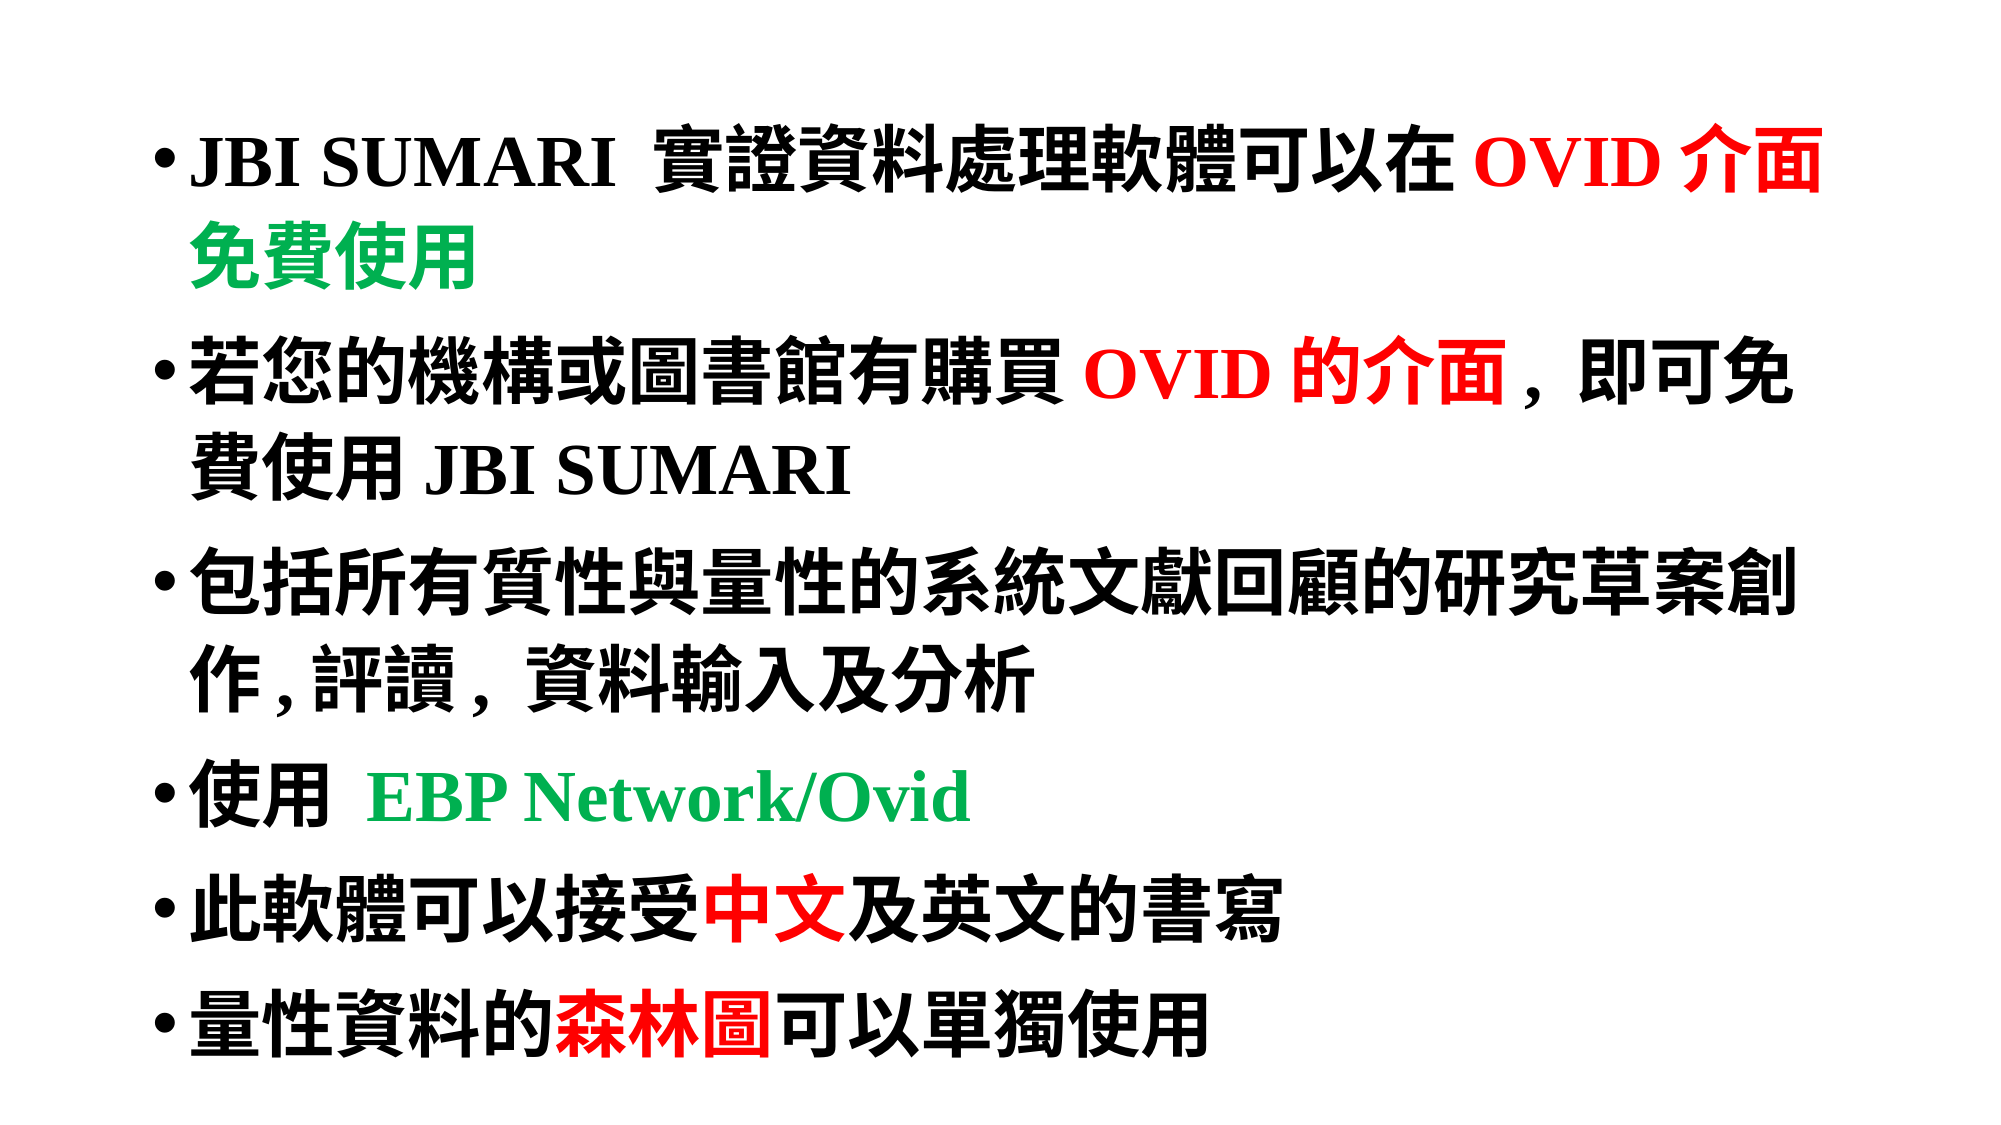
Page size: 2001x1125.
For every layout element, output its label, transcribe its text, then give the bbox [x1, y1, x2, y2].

list JBI SUMARI 實證資料處理軟體可以在OVID介面免費使用 若您的機構或圖書館有購買OVID的介面, 即可免費使用JBI SUMARI 包括所有質性與量性的系統文獻回顧的研究草案創作,評讀, 資料輸入及分析 使用 EBP Network/Ovid 此軟體可以接受中文及英文的書寫 量性資料的森林圖可以單獨使用 [137, 97, 1863, 1079]
